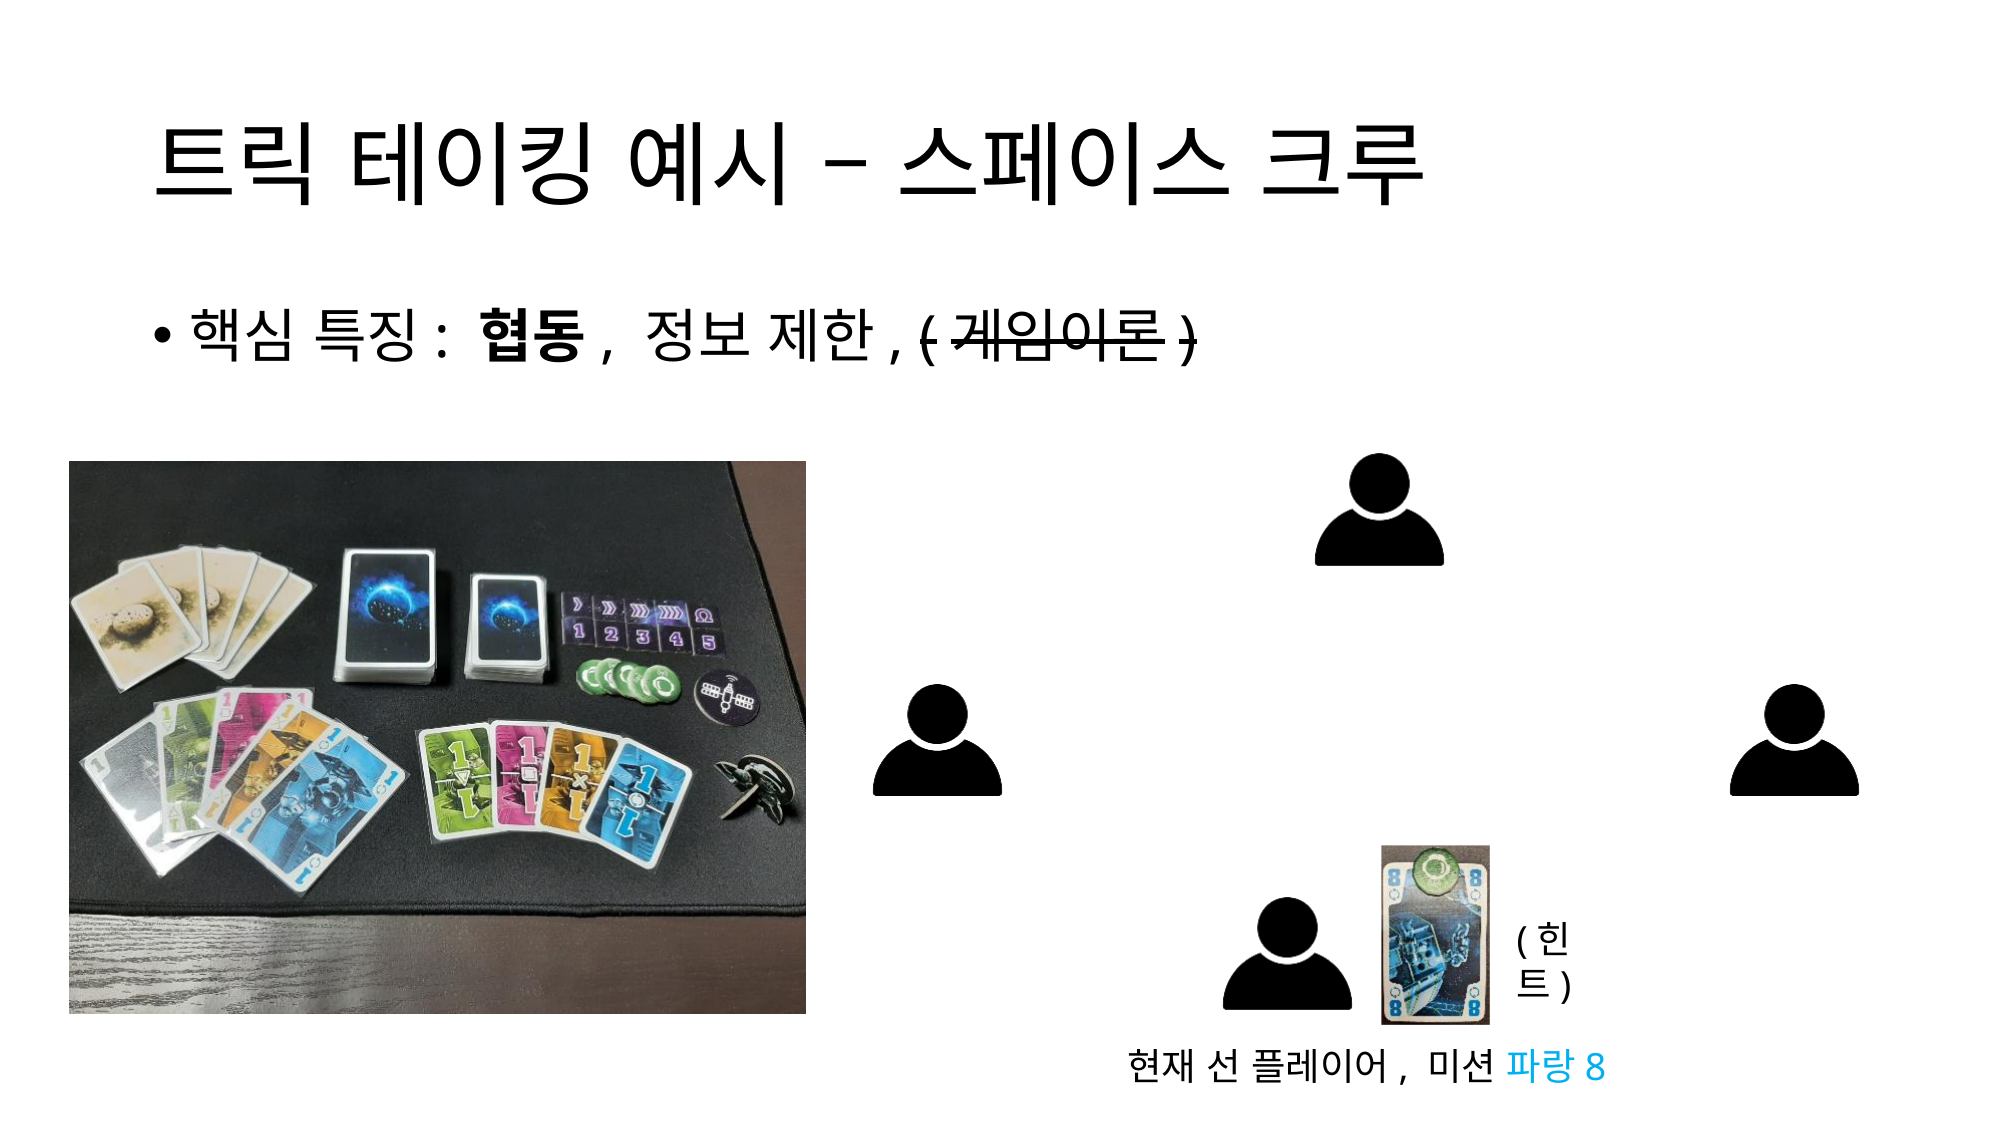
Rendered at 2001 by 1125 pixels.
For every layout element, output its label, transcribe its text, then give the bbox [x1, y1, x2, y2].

picture [1205, 846, 1525, 1036]
picture [855, 658, 1020, 823]
picture [1712, 658, 1877, 823]
text_box 현재 선 플레이어, 미션 파랑8 [1112, 1035, 1651, 1096]
picture [1297, 427, 1462, 592]
list 핵심 특징: 협동, 정보 제한, (게임이론) [137, 299, 1863, 1014]
text_box (힌트) [1501, 908, 1640, 1014]
title 트릭 테이킹 예시 – 스페이스 크루 [137, 59, 1863, 278]
picture [69, 461, 806, 1014]
